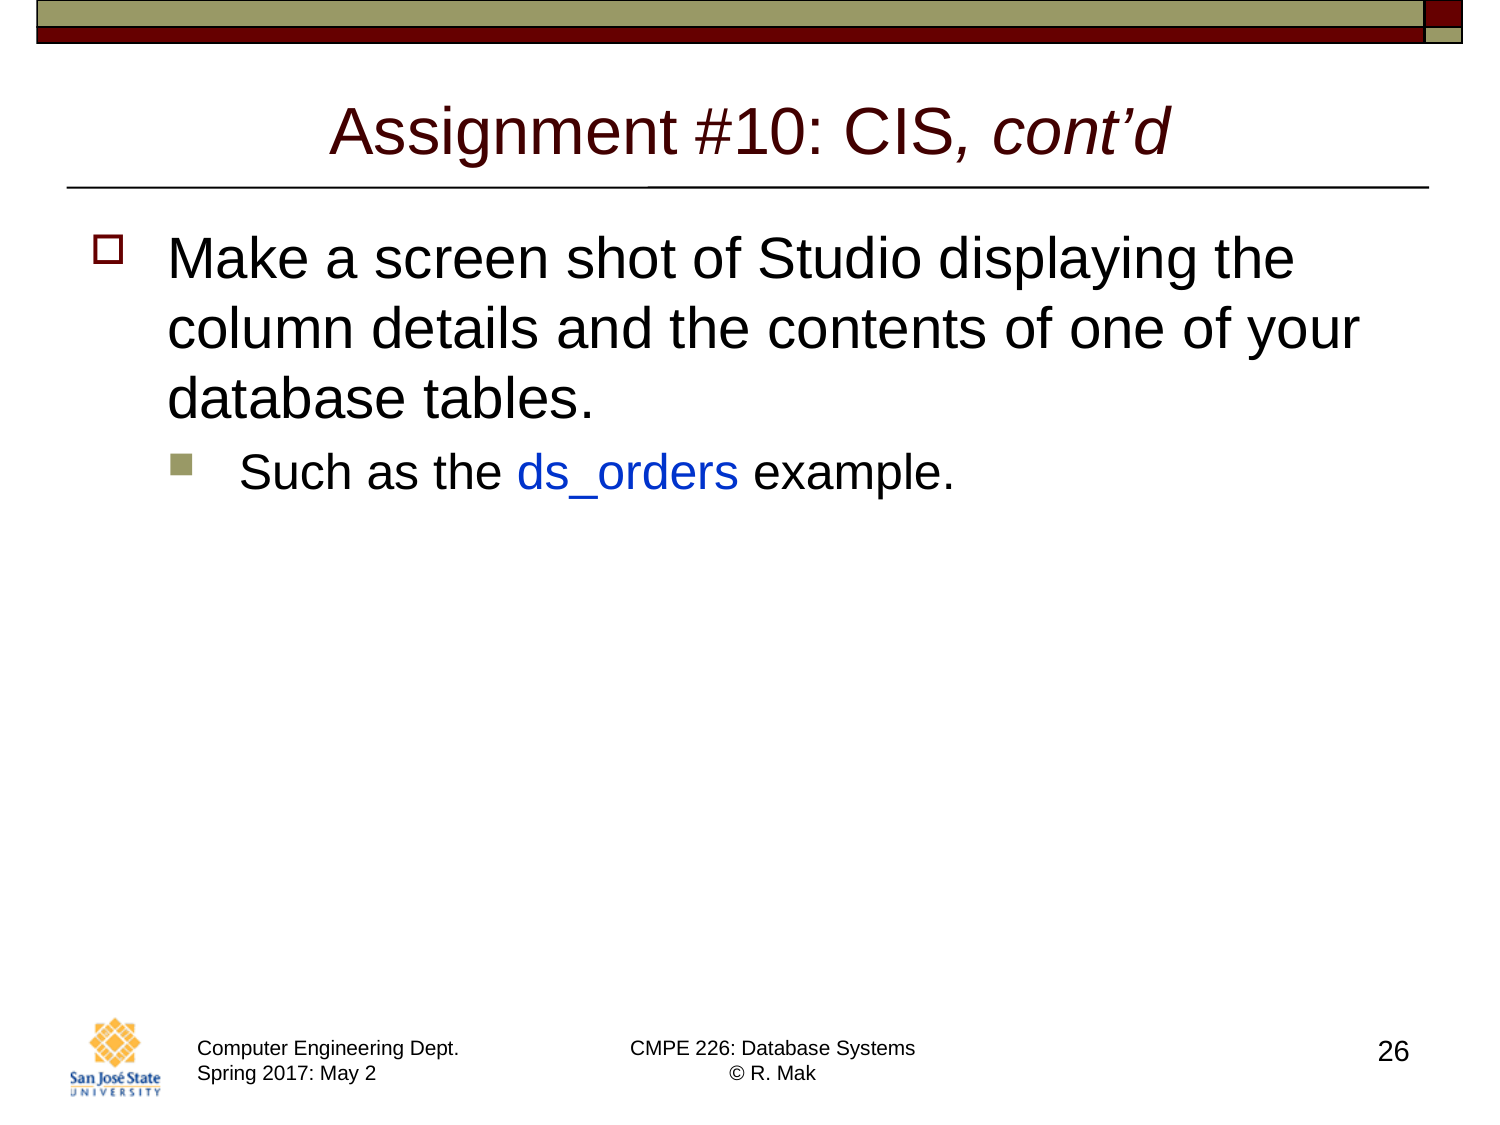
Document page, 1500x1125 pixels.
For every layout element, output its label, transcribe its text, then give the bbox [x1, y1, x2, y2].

slide_number 26 [1112, 1025, 1425, 1100]
picture [60, 1012, 166, 1112]
title Assignment #10: CIS, cont’d [75, 67, 1425, 175]
list Make a screen shot of Studio displaying the column details and the contents of one of your database tables. Such as the ds_orders example. [75, 212, 1425, 1006]
